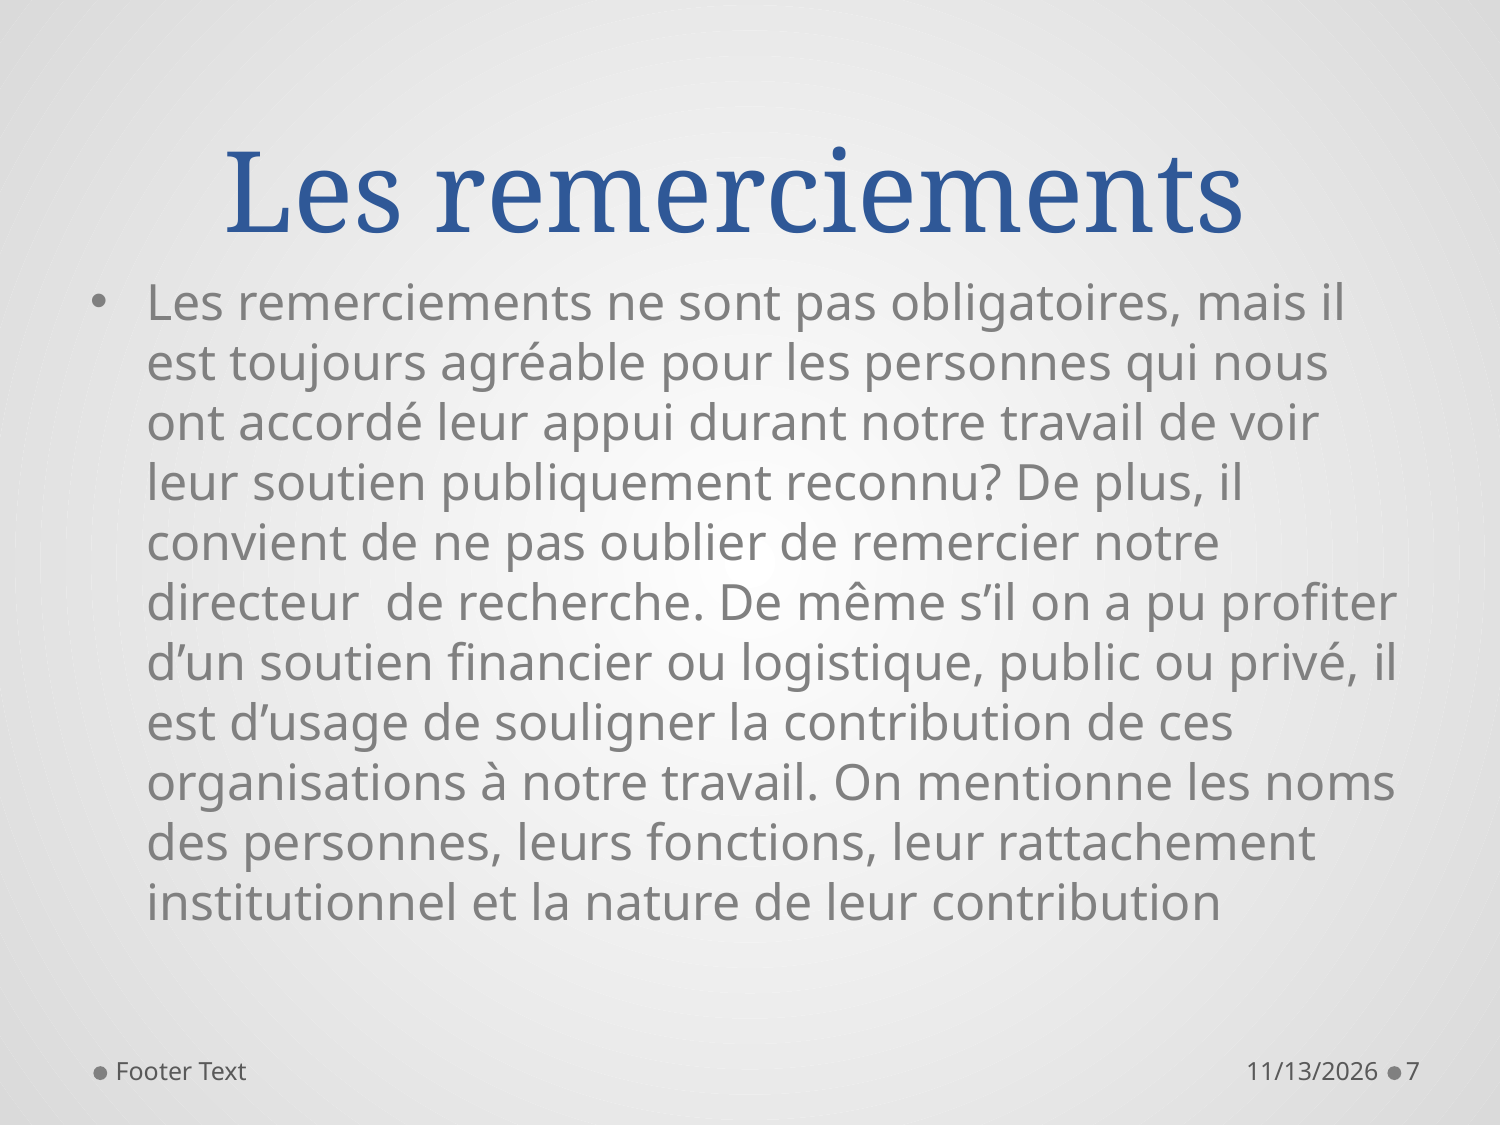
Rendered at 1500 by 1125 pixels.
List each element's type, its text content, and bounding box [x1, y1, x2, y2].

title Les remerciements [75, 0, 1425, 262]
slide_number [1043, 1042, 1386, 1103]
footer Footer Text [108, 1042, 576, 1103]
slide_number 7 [1401, 1042, 1494, 1103]
list Les remerciements ne sont pas obligatoires, mais il est toujours agréable pour les personnes qui nous ont accordé leur appui durant notre travail de voir leur soutien publiquement reconnu? De plus, il convient de ne pas oublier de remercier notre directeur de recherche. De même s’il on a pu profiter d’un soutien financier ou logistique, public ou privé, il est d’usage de souligner la contribution de ces organisations à notre travail. On mentionne les noms des personnes, leurs fonctions, leur rattachement institutionnel et la nature de leur contribution [75, 262, 1425, 1005]
